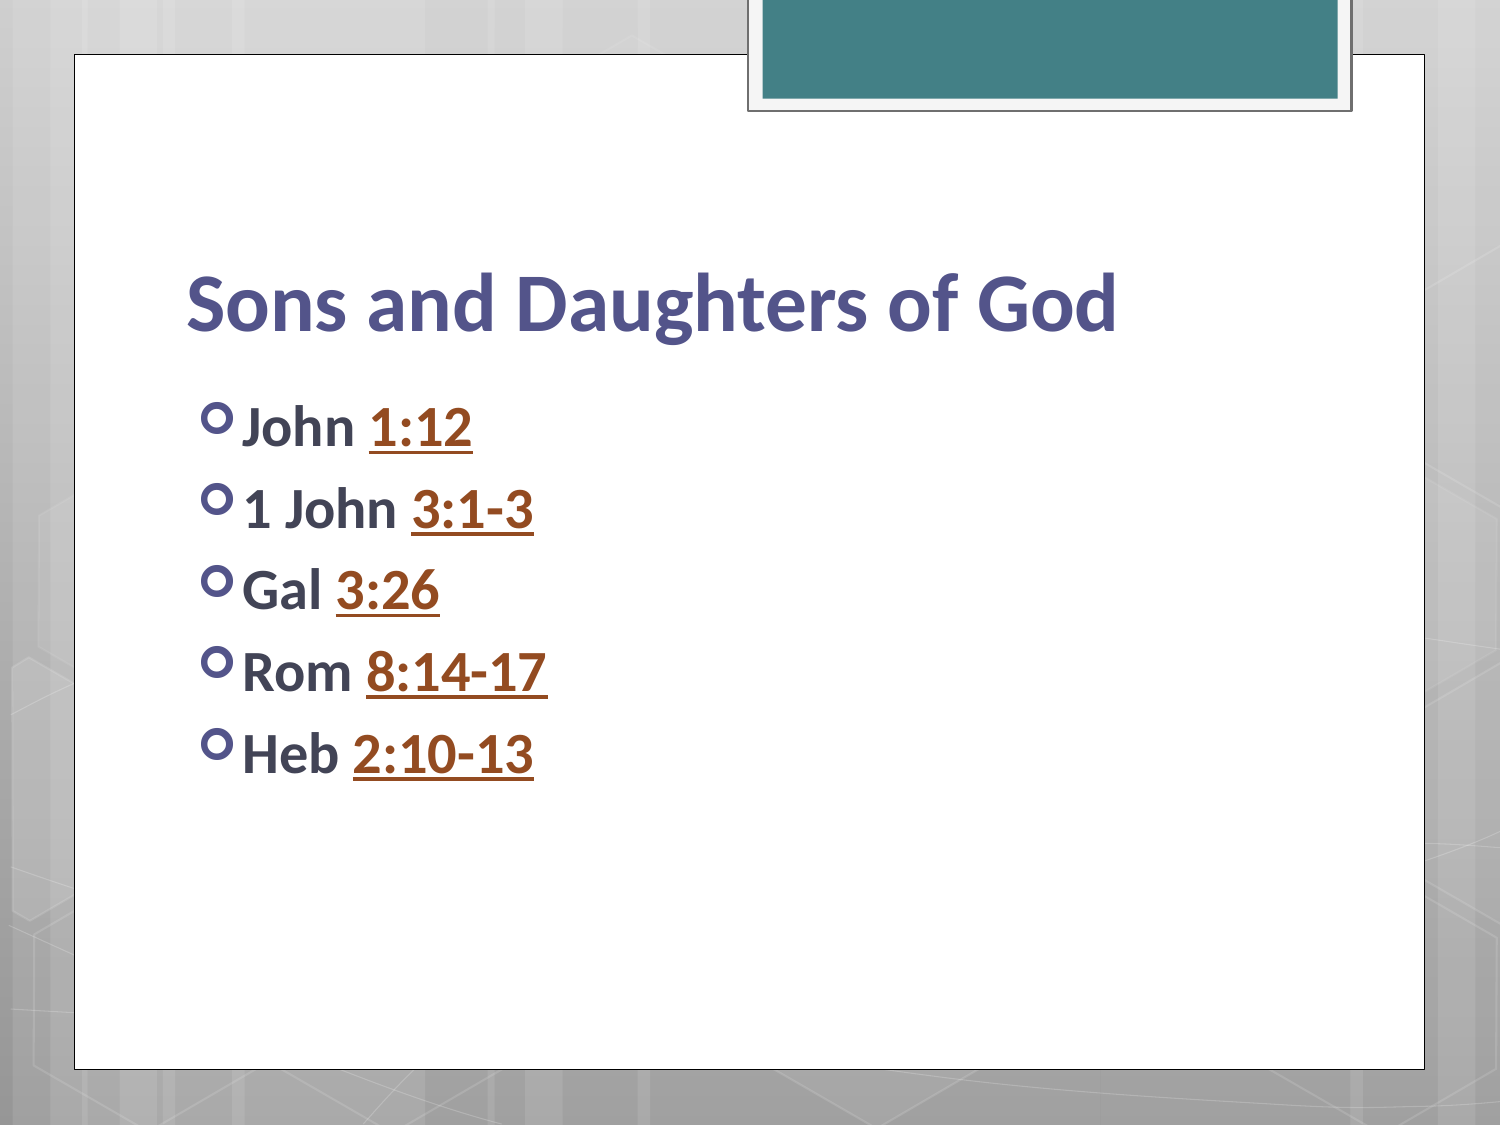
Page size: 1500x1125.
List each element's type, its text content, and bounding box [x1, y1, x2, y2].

list John 1:12 1 John 3:1-3 Gal 3:26 Rom 8:14-17 Heb 2:10-13 [171, 381, 1283, 957]
title Sons and Daughters of God [171, 168, 1324, 357]
